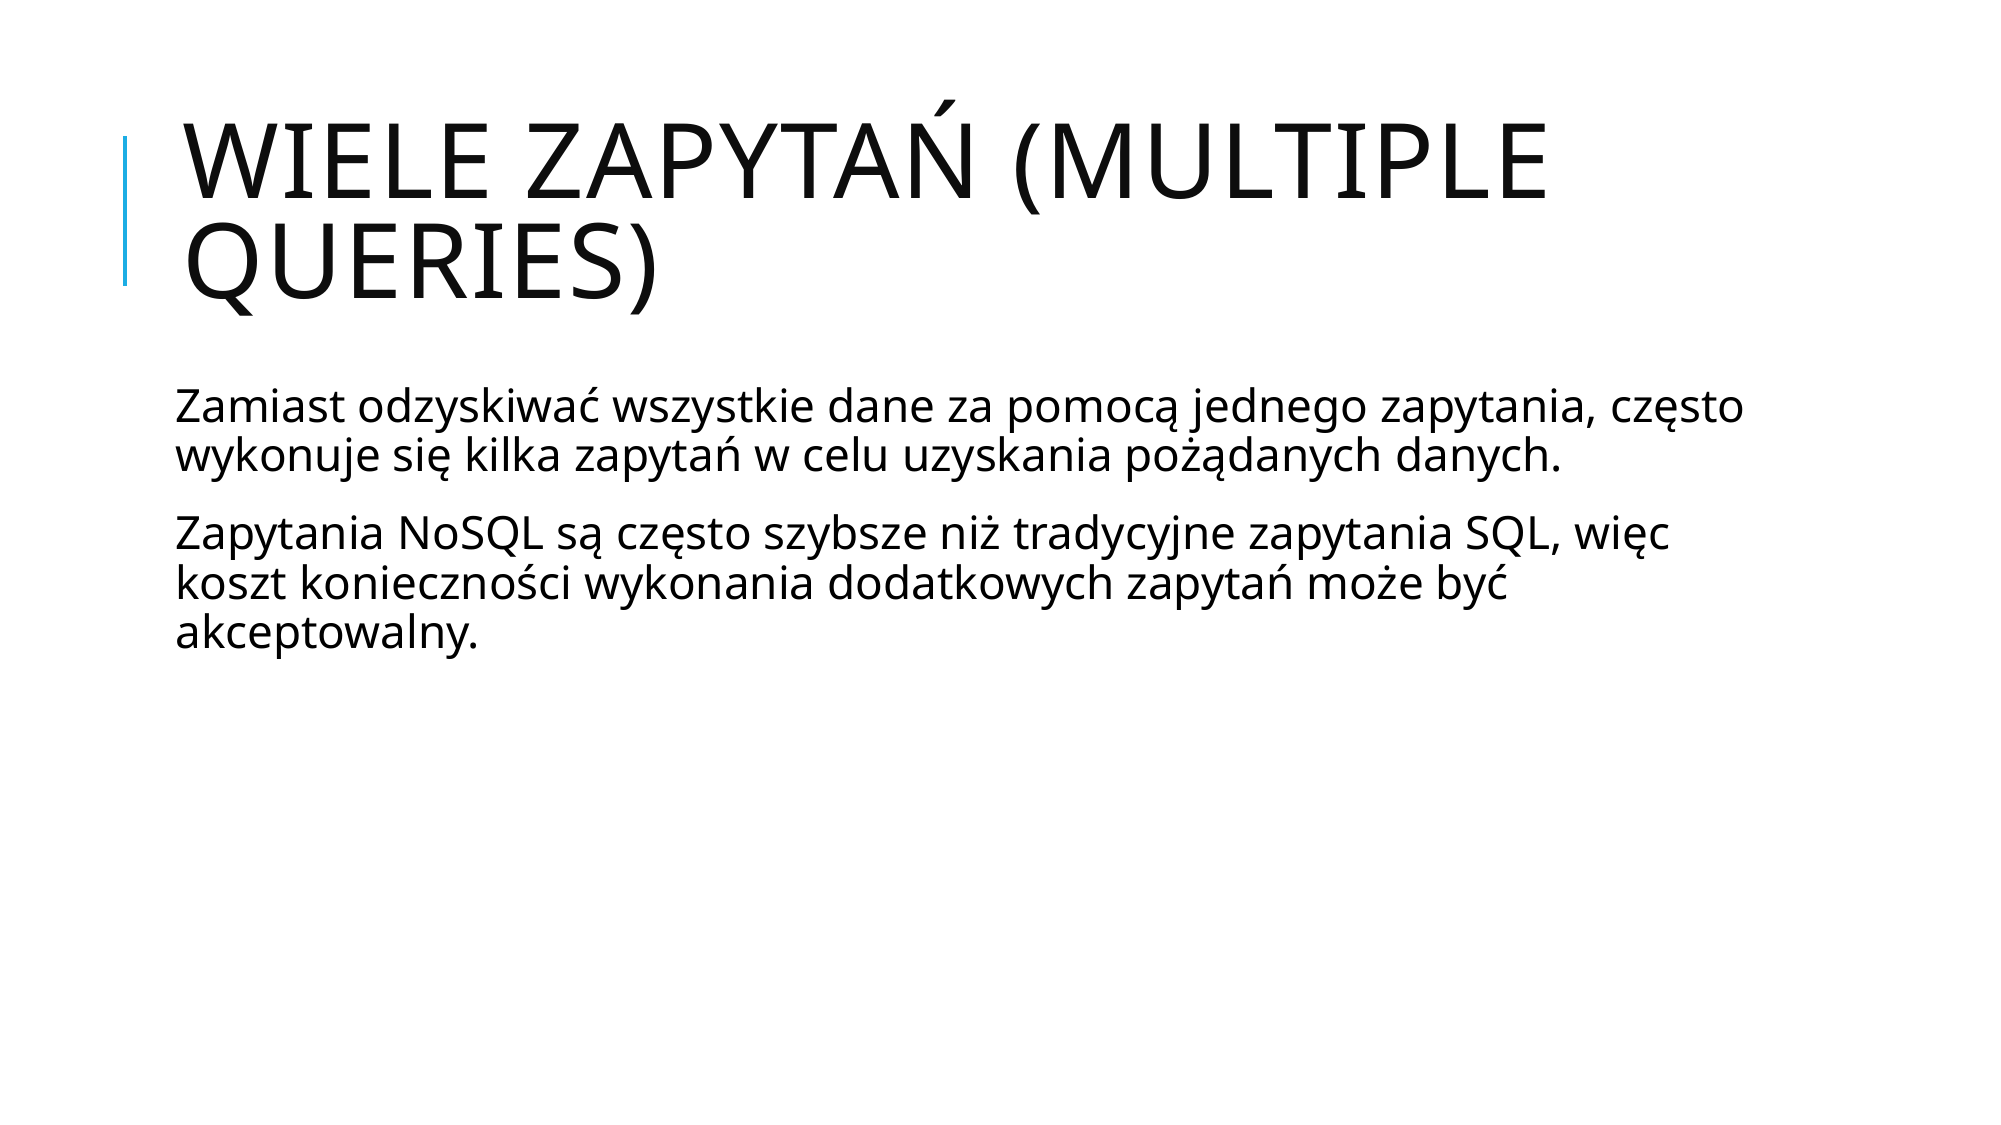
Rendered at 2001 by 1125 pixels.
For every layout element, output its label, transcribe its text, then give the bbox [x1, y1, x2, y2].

list Zamiast odzyskiwać wszystkie dane za pomocą jednego zapytania, często wykonuje się kilka zapytań w celu uzyskania pożądanych danych. Zapytania NoSQL są często szybsze niż tradycyjne zapytania SQL, więc koszt konieczności wykonania dodatkowych zapytań może być akceptowalny. [168, 375, 1763, 1035]
title Wiele zapytań (Multiple queries) [168, 96, 1763, 342]
